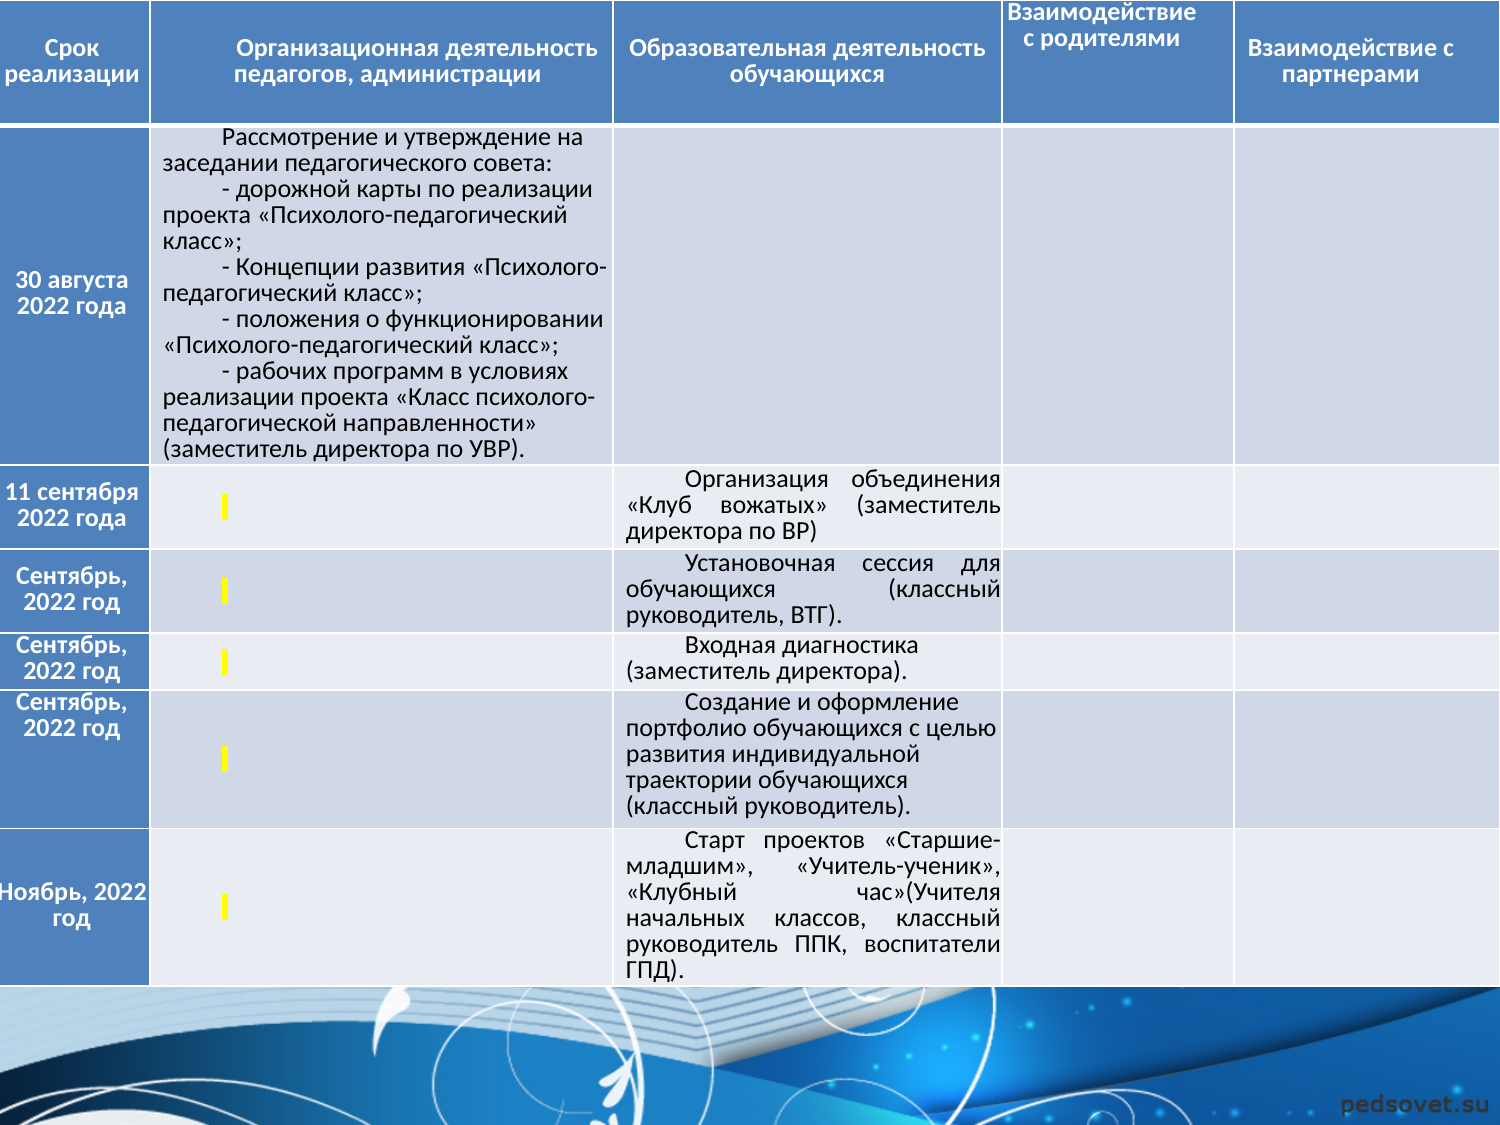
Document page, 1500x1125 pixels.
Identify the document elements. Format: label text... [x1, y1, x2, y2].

table_cell [1003, 829, 1233, 985]
table_cell [1235, 128, 1499, 464]
table_header Срок реализации [0, 1, 149, 123]
table_header Образовательная деятельность обучающихся [614, 1, 1001, 123]
table_cell [1003, 550, 1233, 632]
table_cell [151, 466, 612, 548]
table_cell [1235, 550, 1499, 632]
table_cell Входная диагностика (заместитель директора). [614, 634, 1001, 689]
table_cell [1235, 634, 1499, 689]
table_cell Старт проектов «Старшие-младшим», «Учитель-ученик», «Клубный час»(Учителя начальных классов, классный руководитель ППК, воспитатели ГПД). [614, 829, 1001, 985]
table_cell [1235, 829, 1499, 985]
table_cell [1235, 466, 1499, 548]
table_cell [1003, 128, 1233, 464]
table_cell [1003, 466, 1233, 548]
table_cell [151, 550, 612, 632]
table_cell 11 сентября 2022 года [0, 466, 149, 548]
picture [0, 987, 1500, 1125]
table_cell Ноябрь, 2022 год [0, 829, 149, 985]
table_cell Организация объединения «Клуб вожатых» (заместитель директора по ВР) [614, 466, 1001, 548]
table_cell [614, 128, 1001, 464]
table_header Взаимодействие с родителями [1003, 1, 1233, 123]
table_cell 30 августа 2022 года [0, 128, 149, 464]
table_cell [1003, 634, 1233, 689]
table_cell Сентябрь, 2022 год [0, 634, 149, 689]
table_cell [151, 691, 612, 828]
table_header Взаимодействие с партнерами [1235, 1, 1499, 123]
table_cell Сентябрь, 2022 год [0, 550, 149, 632]
table_cell Рассмотрение и утверждение на заседании педагогического совета: - дорожной карты по реализации проекта «Психолого-педагогический класс»; - Концепции развития «Психолого-педагогический класс»; - положения о функционировании «Психолого-педагогический класс»; - рабочих программ в условиях реализации проекта «Класс психолого-педагогической направленности» (заместитель директора по УВР). [151, 128, 612, 464]
table_cell [151, 634, 612, 689]
table_cell [1235, 691, 1499, 828]
table_cell Установочная сессия для обучающихся (классный руководитель, ВТГ). [614, 550, 1001, 632]
table_cell [1003, 691, 1233, 828]
table_cell [151, 829, 612, 985]
table_cell Сентябрь, 2022 год [0, 691, 149, 828]
table_header Организационная деятельность педагогов, администрации [151, 1, 612, 123]
table_cell Создание и оформление портфолио обучающихся с целью развития индивидуальной траектории обучающихся (классный руководитель). [614, 691, 1001, 828]
